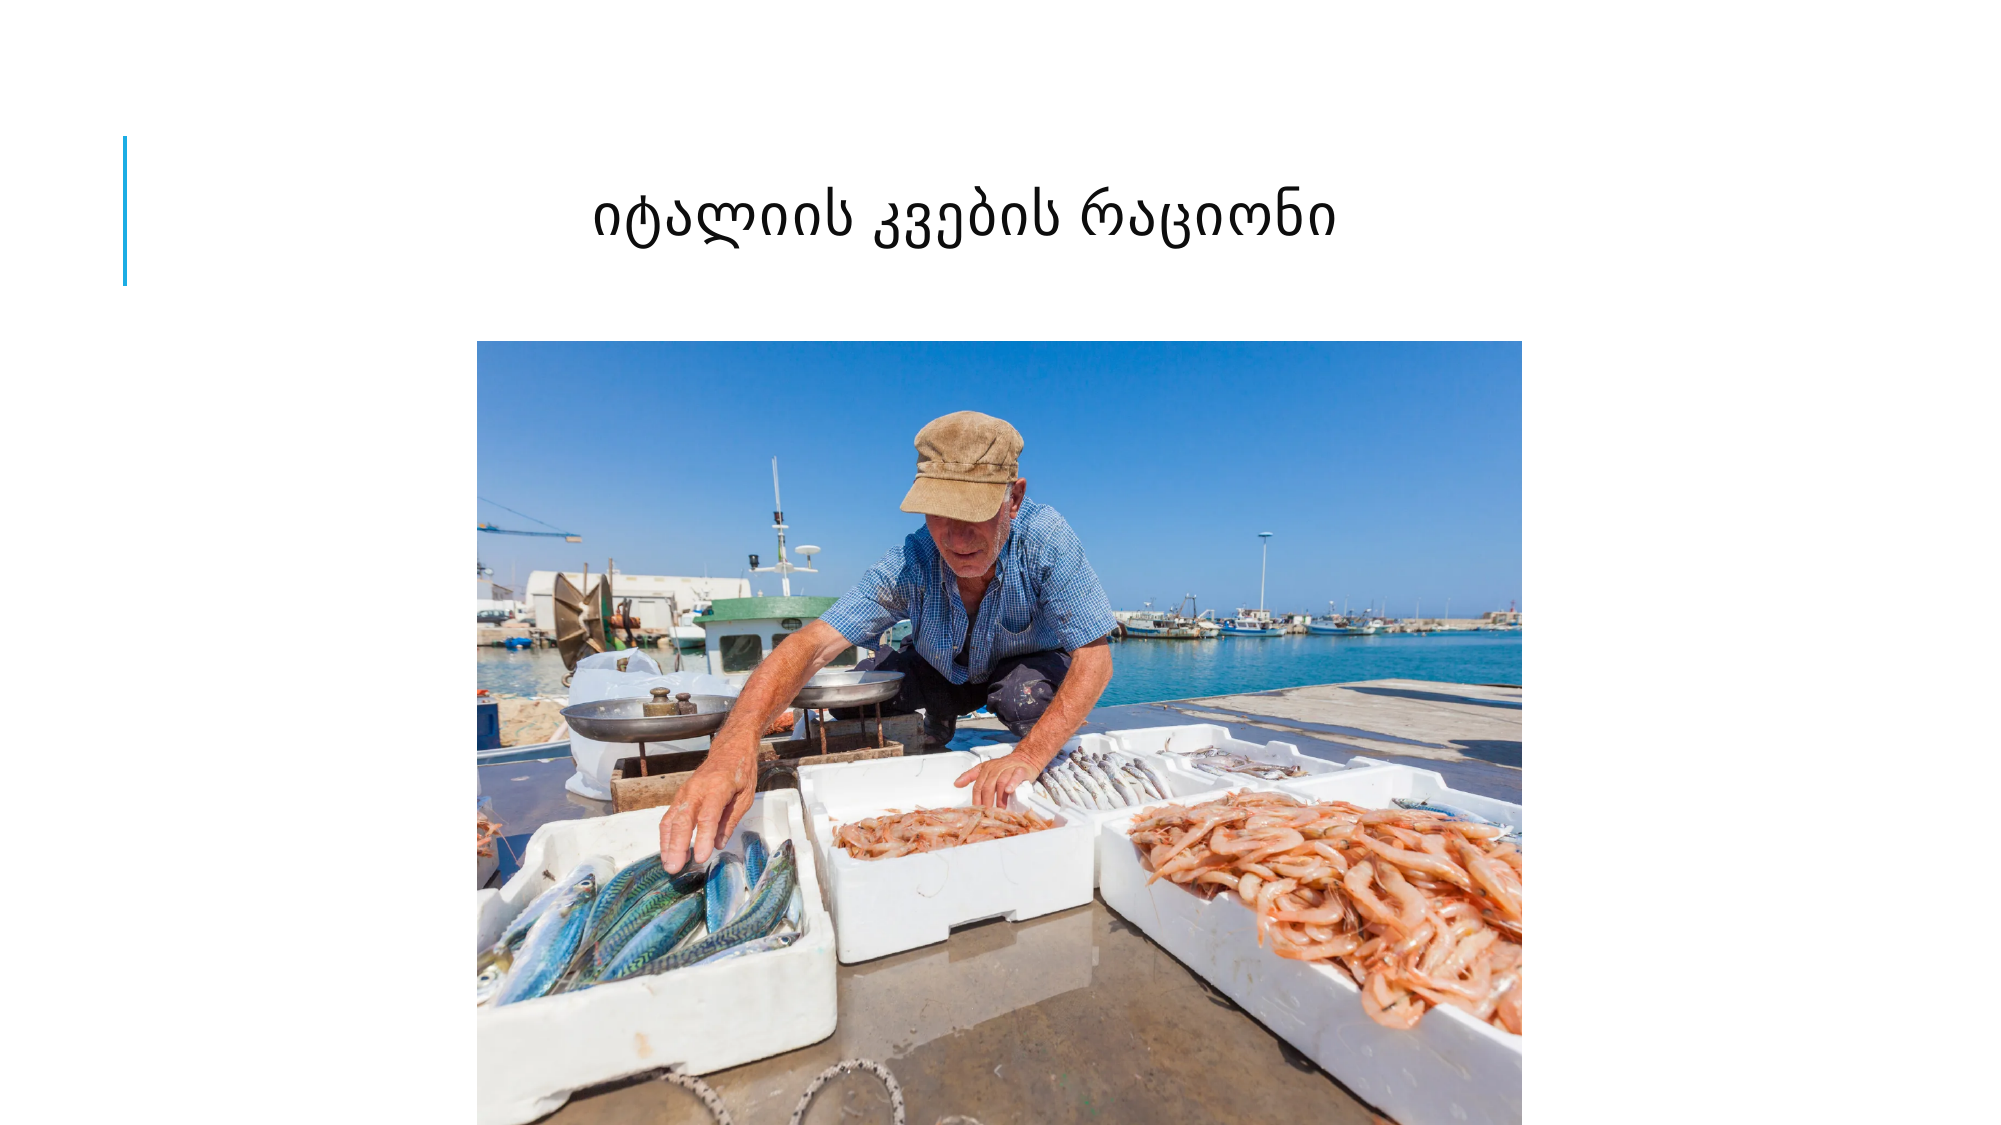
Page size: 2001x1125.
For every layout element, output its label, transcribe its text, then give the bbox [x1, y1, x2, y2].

title იტალიის კვების რაციონი [168, 96, 1763, 342]
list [477, 341, 1522, 1125]
